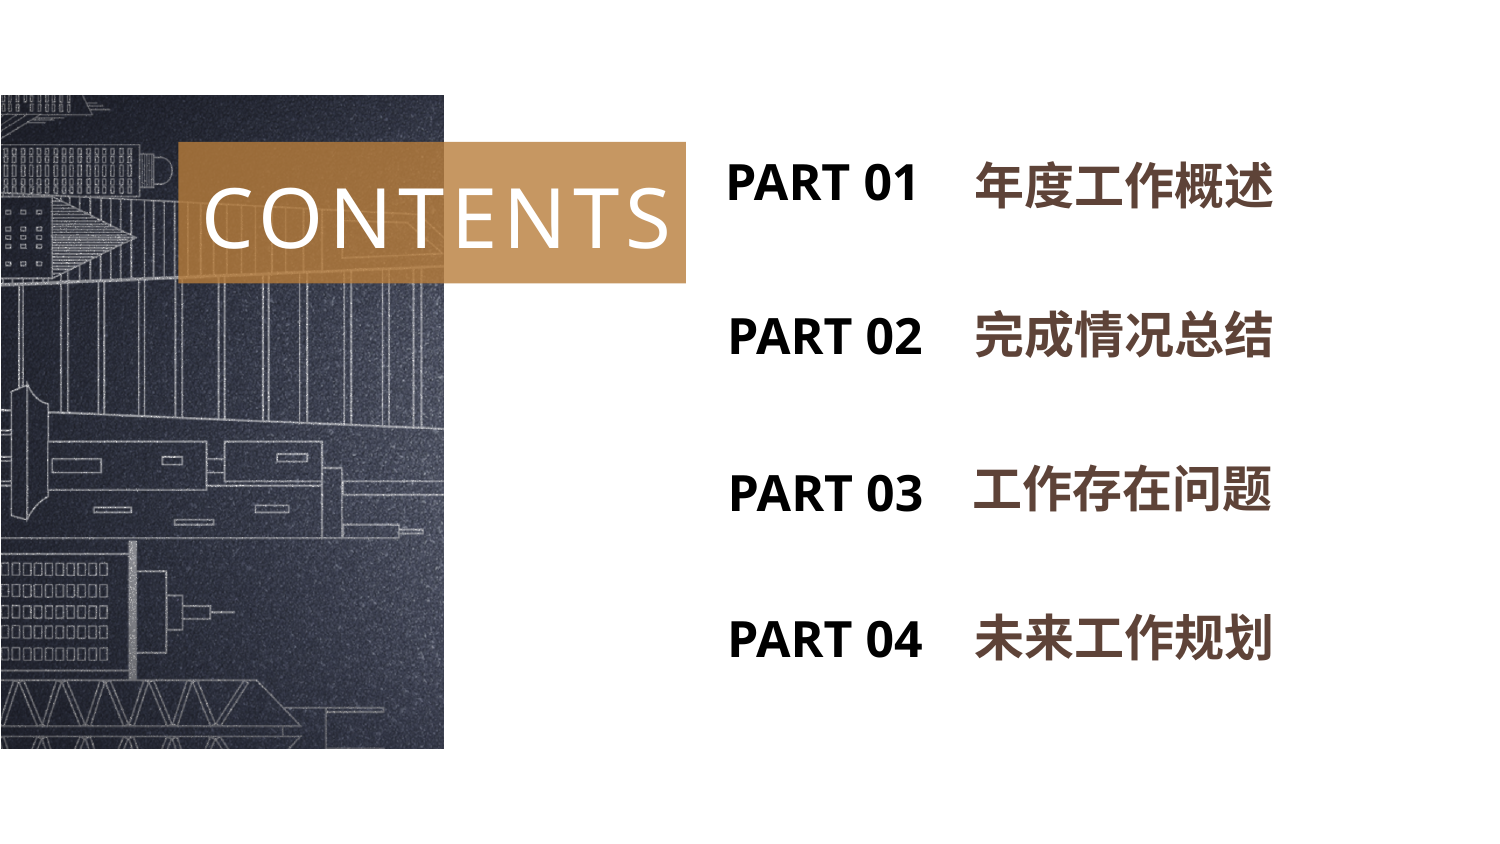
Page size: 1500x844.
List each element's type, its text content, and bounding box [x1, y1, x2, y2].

picture [0, 95, 549, 749]
text_box 年度工作概述 [963, 148, 1286, 220]
text_box 工作存在问题 [960, 451, 1284, 524]
text_box PART 04 [715, 601, 934, 673]
text_box [177, 141, 687, 284]
text_box PART 03 [716, 455, 935, 527]
text_box 未来工作规划 [963, 600, 1286, 672]
text_box PART 02 [715, 298, 934, 370]
text_box 完成情况总结 [963, 298, 1286, 370]
text_box CONTENTS [189, 159, 684, 271]
text_box PART 01 [713, 144, 932, 216]
